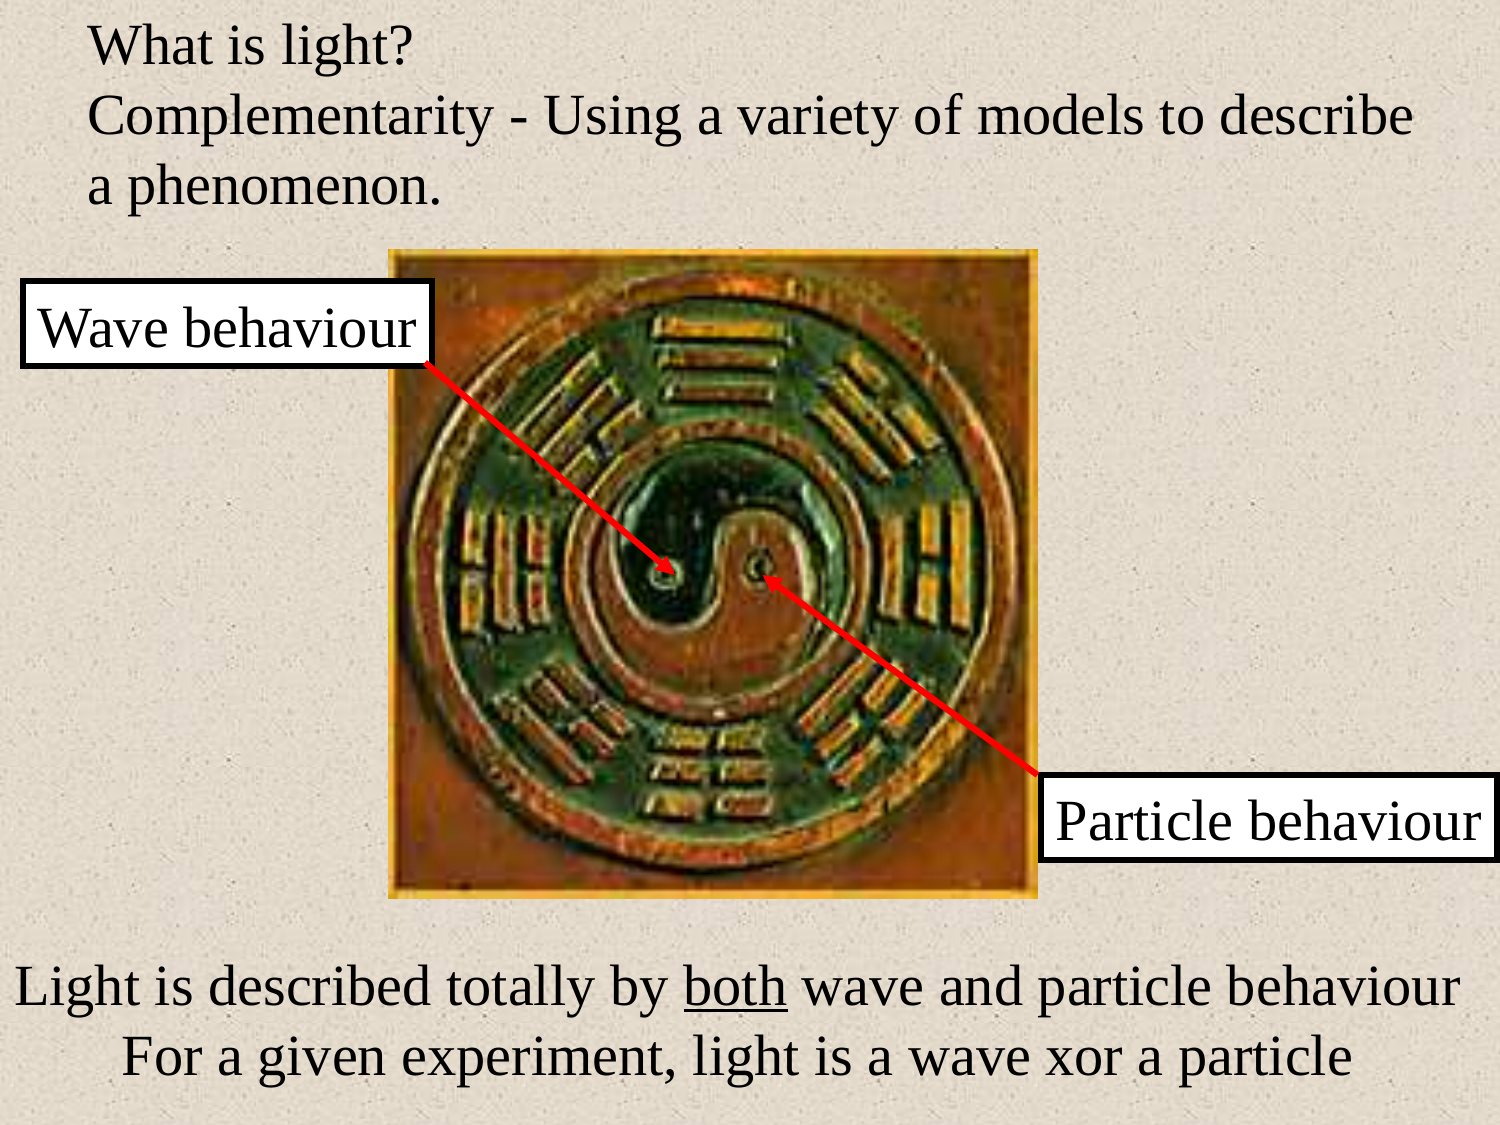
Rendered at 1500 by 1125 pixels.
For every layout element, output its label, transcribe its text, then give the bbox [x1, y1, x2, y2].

text_box What is light? Complementarity - Using a variety of models to describe a phenomenon. [72, 0, 1450, 224]
picture [0, 0, 1500, 1125]
text_box Light is described totally by both wave and particle behaviour For a given experiment, light is a wave xor a particle [0, 939, 1476, 1095]
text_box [17, 280, 676, 576]
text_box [762, 574, 1500, 867]
